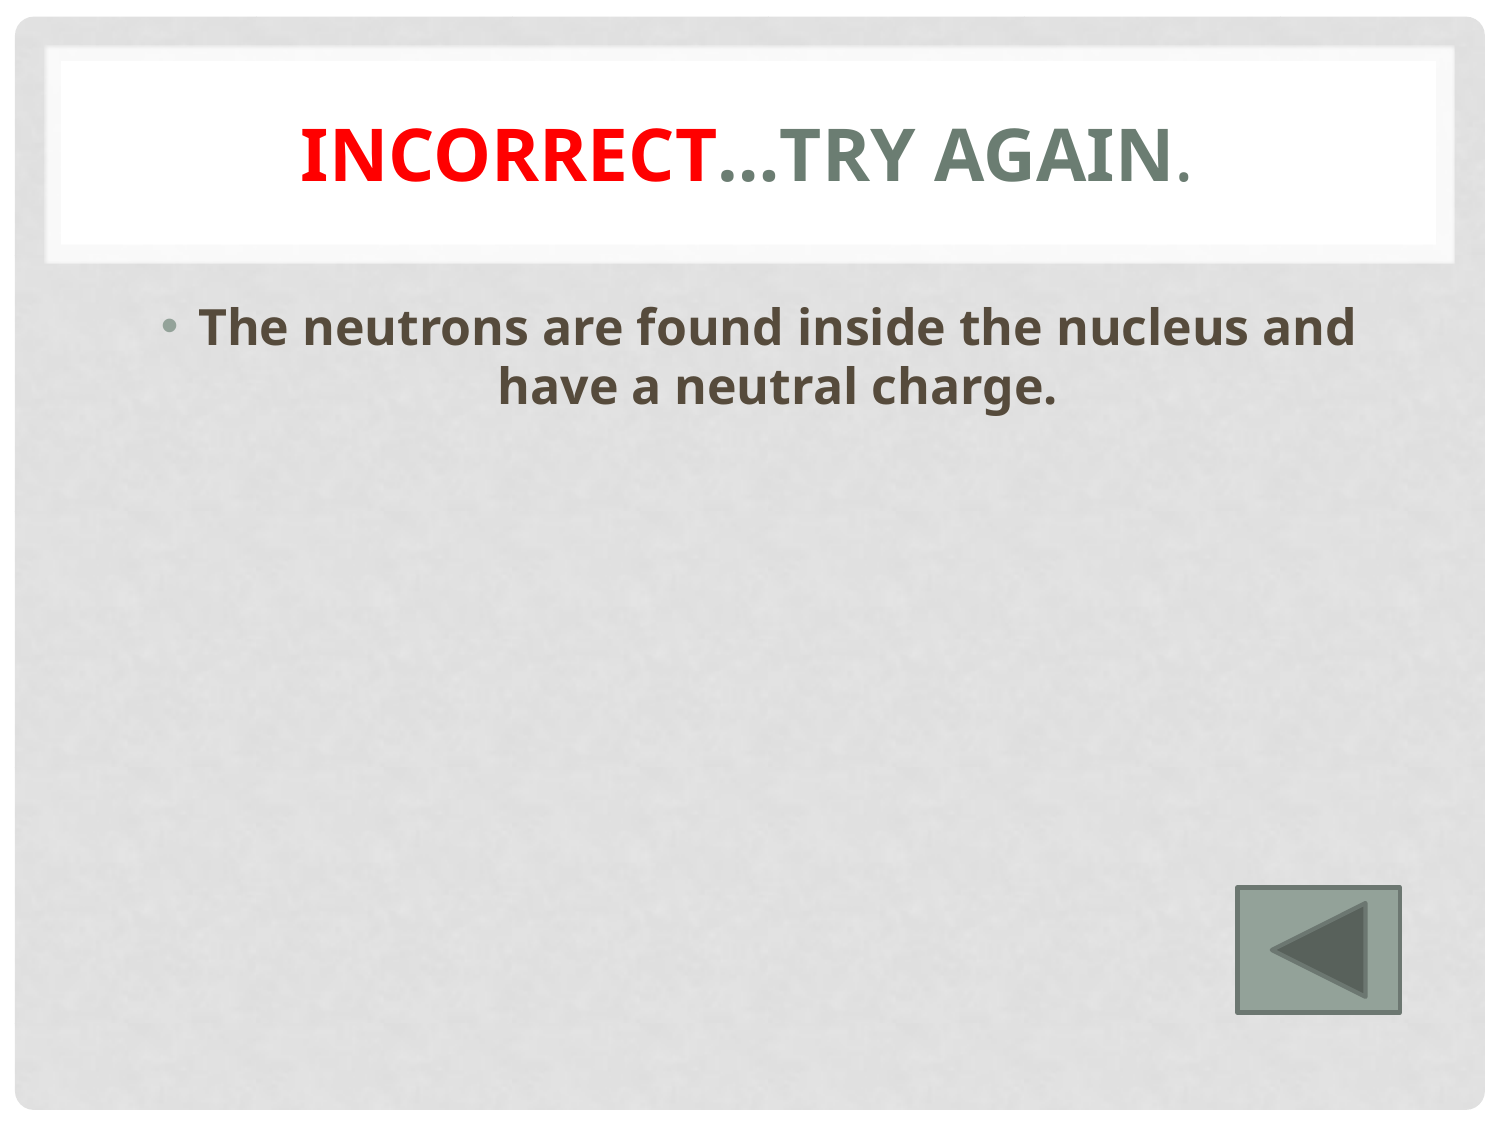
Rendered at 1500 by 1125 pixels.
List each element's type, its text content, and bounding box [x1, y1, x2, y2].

title Incorrect…try again. [69, 66, 1425, 238]
text_box [1235, 885, 1402, 1015]
list The neutrons are found inside the nucleus and have a neutral charge. [75, 287, 1425, 1005]
